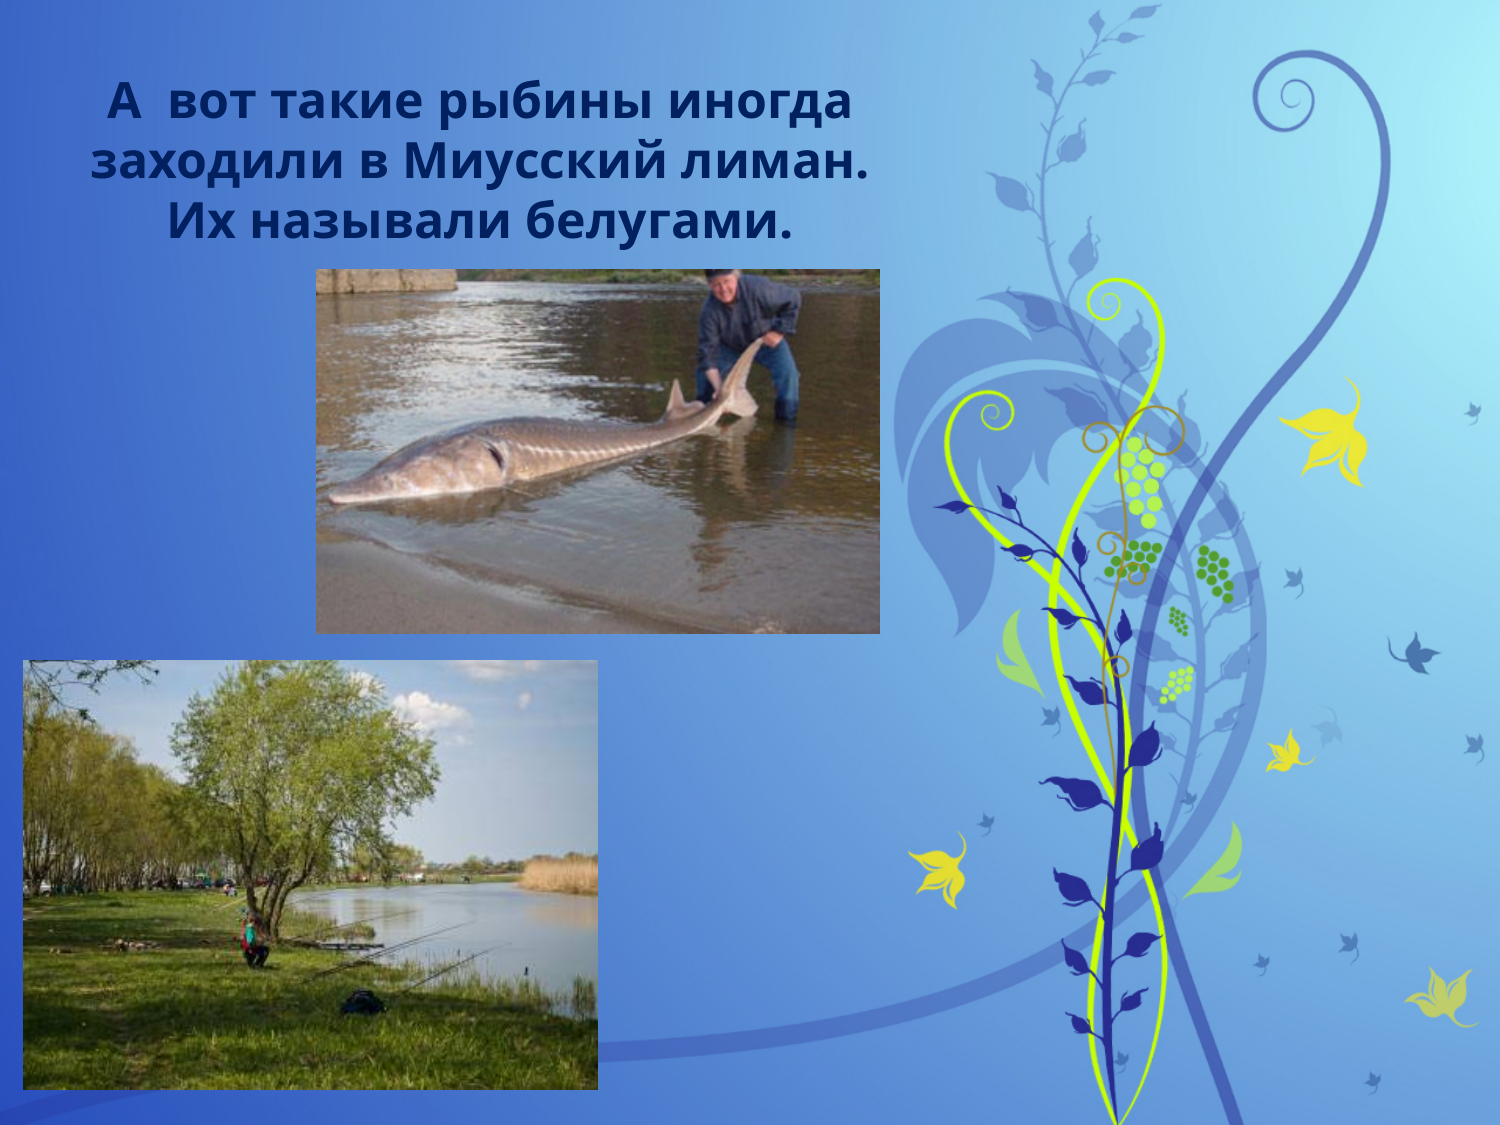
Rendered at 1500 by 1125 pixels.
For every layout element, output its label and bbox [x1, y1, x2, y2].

list [316, 269, 880, 634]
picture [0, 0, 1500, 1125]
